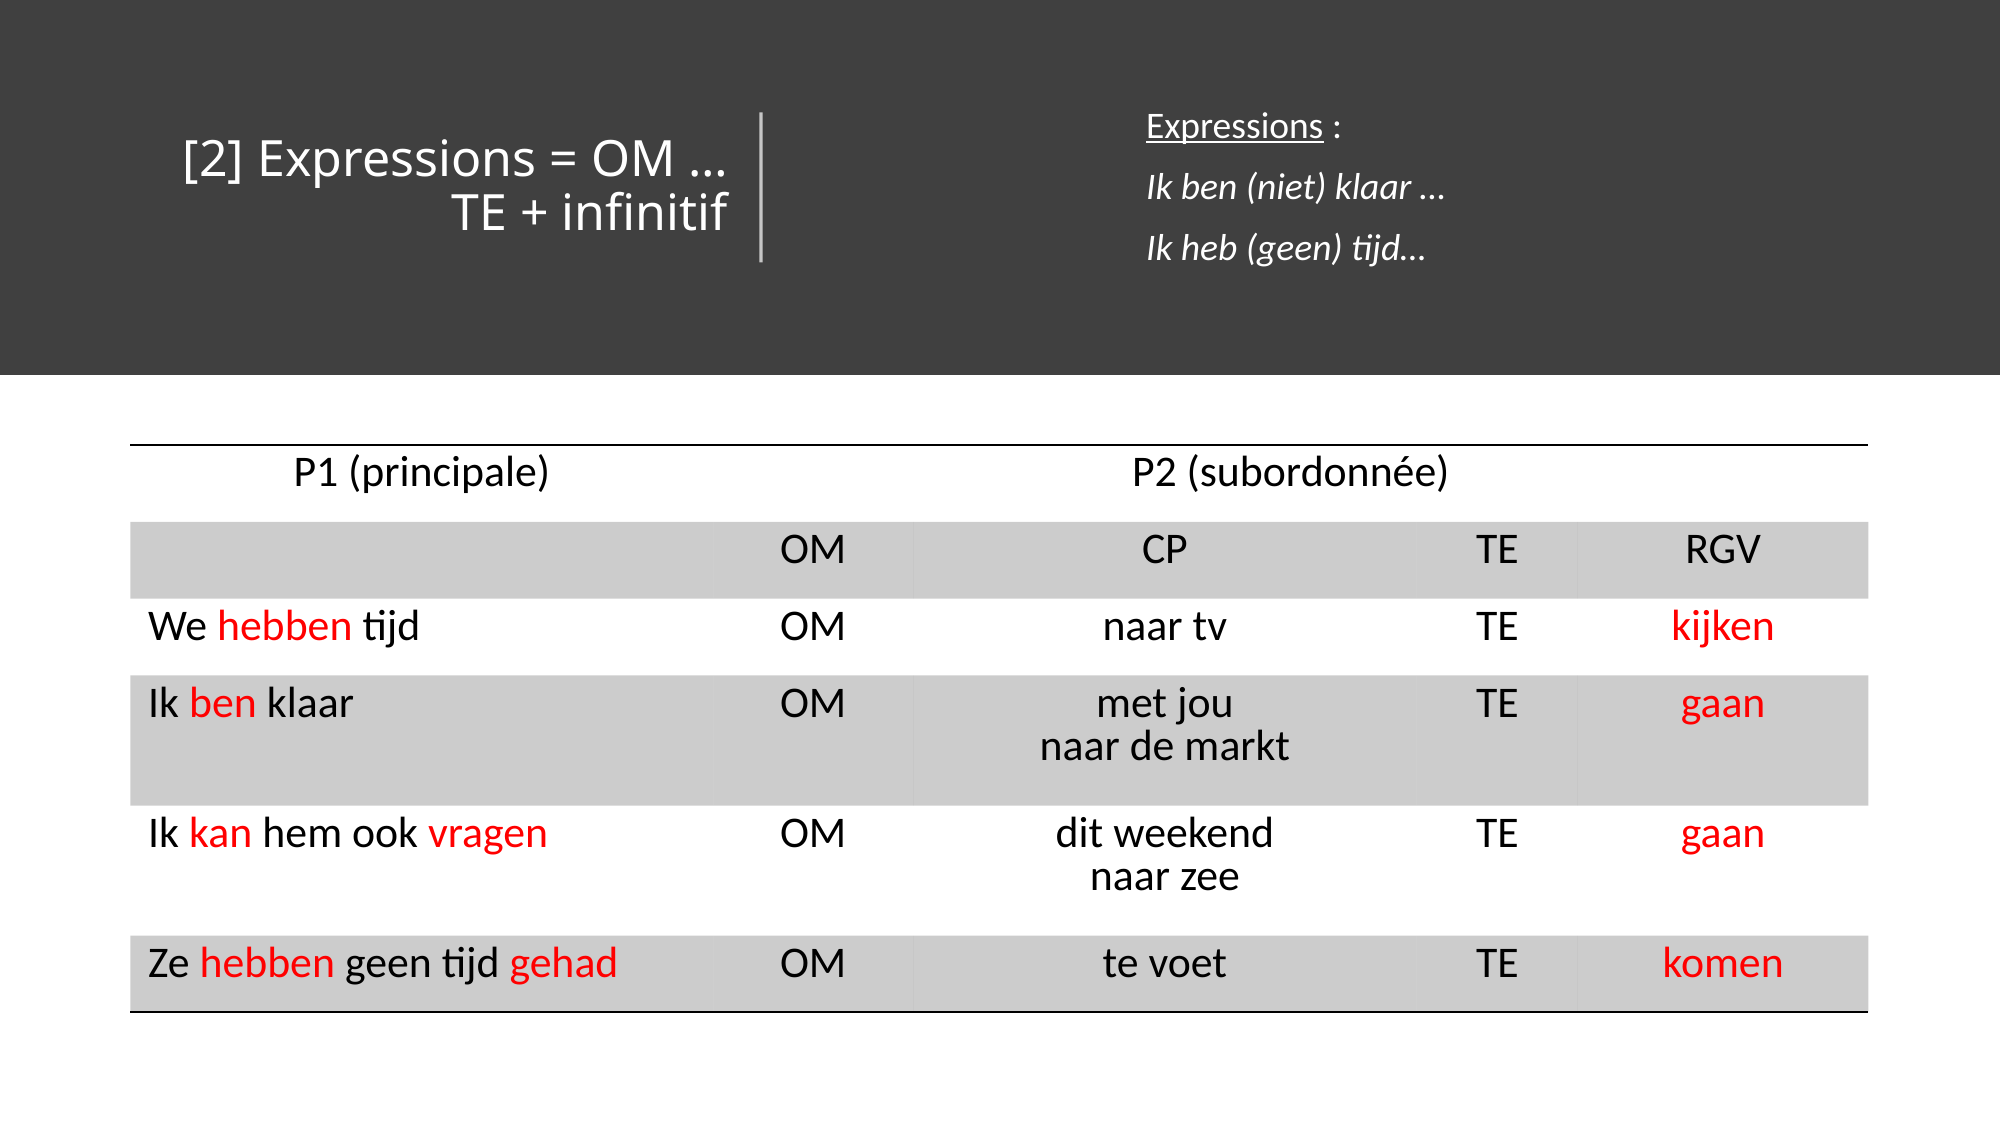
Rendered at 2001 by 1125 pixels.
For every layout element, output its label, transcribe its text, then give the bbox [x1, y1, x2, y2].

table_cell RGV [1578, 522, 1868, 599]
table_cell komen [1578, 936, 1868, 1011]
table_cell We hebben tijd [130, 599, 713, 675]
text_box [0, 0, 2000, 376]
table_cell TE [1417, 675, 1578, 806]
table_cell OM [713, 806, 913, 936]
table_cell TE [1417, 599, 1578, 675]
table_cell OM [713, 936, 913, 1011]
table_cell [130, 522, 713, 599]
table_cell Ze hebben geen tijd gehad [130, 936, 713, 1011]
table_cell kijken [1578, 599, 1868, 675]
title [2] Expressions = OM … TE + infinitif [130, 78, 743, 297]
table_cell OM [713, 522, 913, 599]
table_header P2 (subordonnée) [713, 446, 1868, 522]
table_cell TE [1417, 806, 1578, 936]
table_header P1 (principale) [130, 446, 713, 522]
table_cell TE [1417, 936, 1578, 1011]
table_cell dit weekend naar zee [913, 806, 1417, 936]
table_cell gaan [1578, 675, 1868, 806]
table_cell Ik kan hem ook vragen [130, 806, 713, 936]
table_cell naar tv [913, 599, 1417, 675]
table_cell te voet [913, 936, 1417, 1011]
table_cell OM [713, 599, 913, 675]
table_cell gaan [1578, 806, 1868, 936]
table_cell CP [913, 522, 1417, 599]
table_cell Ik ben klaar [130, 675, 713, 806]
list Expressions : Ik ben (niet) klaar … Ik heb (geen) tijd… [1131, 67, 1869, 308]
table_cell OM [713, 675, 913, 806]
table_cell TE [1417, 522, 1578, 599]
table_cell met jou naar de markt [913, 675, 1417, 806]
